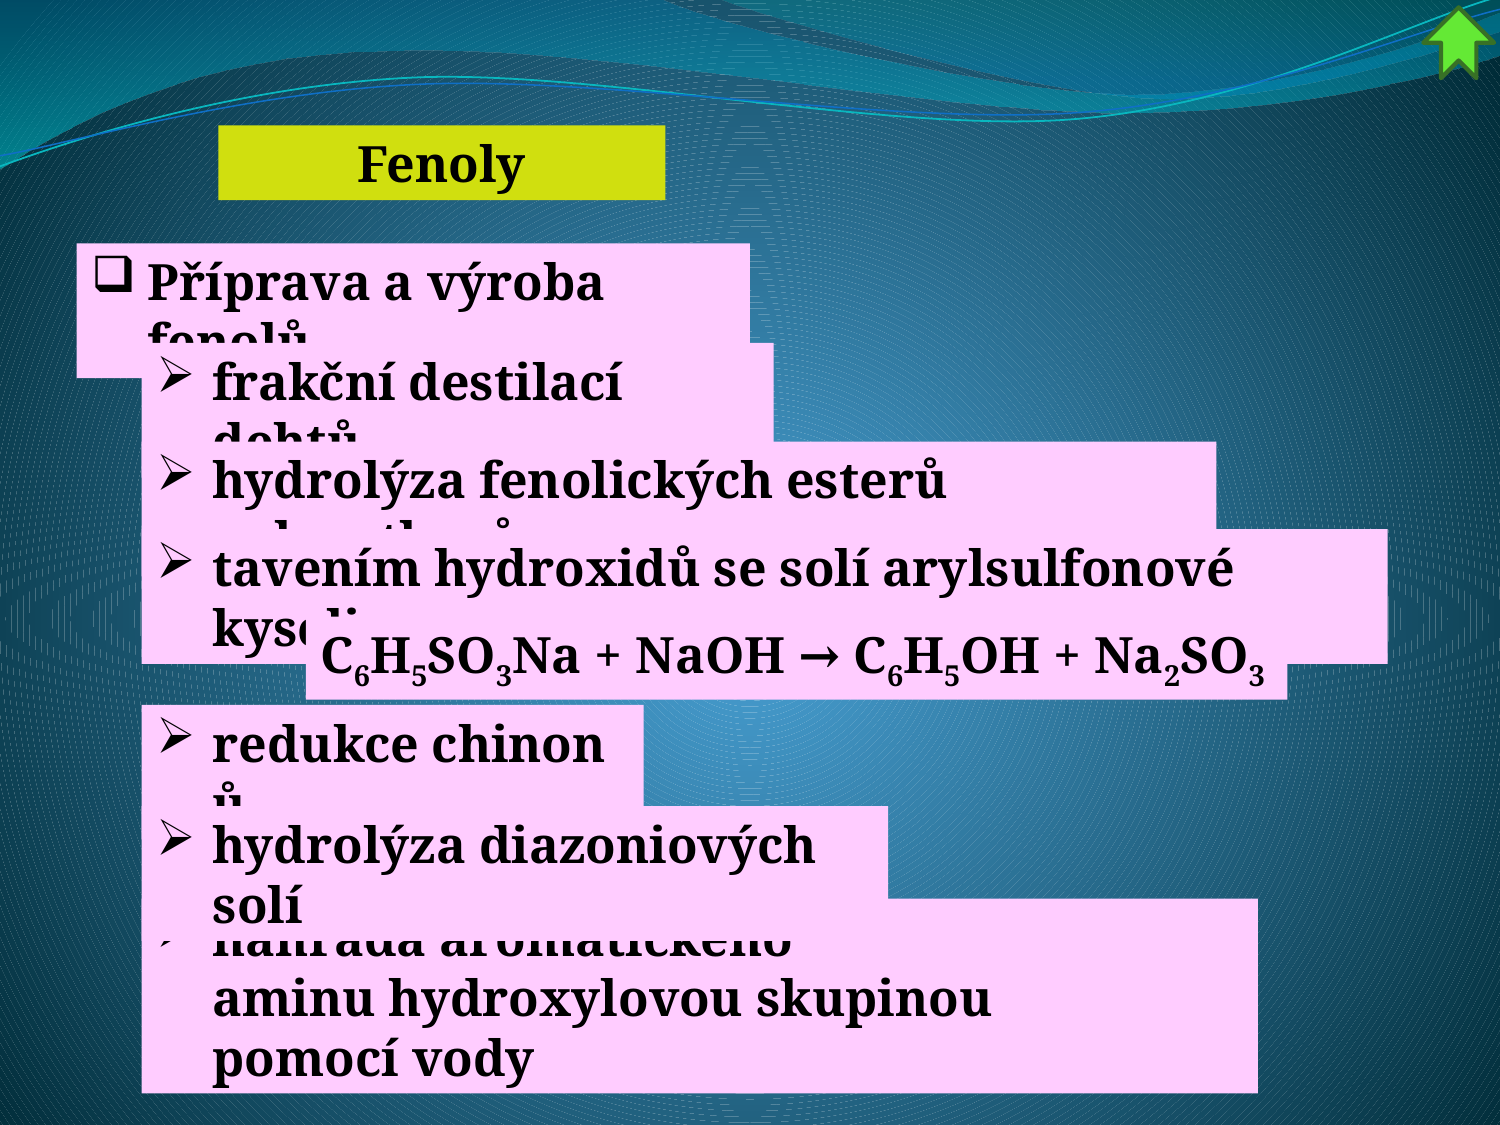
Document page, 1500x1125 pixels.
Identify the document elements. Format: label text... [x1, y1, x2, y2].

text_box frakční destilací dehtů [141, 342, 774, 441]
text_box tavením hydroxidů se solí arylsulfonové kyseliny [141, 529, 1388, 664]
text_box Fenoly [218, 125, 666, 201]
text_box náhrada aromatického aminu hydroxylovou skupinou pomocí vody [141, 898, 1258, 1094]
text_box hydrolýza fenolických esterů nebo etherů [141, 441, 1217, 529]
text_box redukce chinonů [141, 704, 644, 806]
text_box Příprava a výroba fenolů [76, 243, 750, 379]
text_box C6H5SO3Na + NaOH → C6H5OH + Na2SO3 [305, 616, 1288, 700]
text_box hydrolýza diazoniových solí [141, 806, 889, 941]
text_box [1421, 5, 1497, 81]
